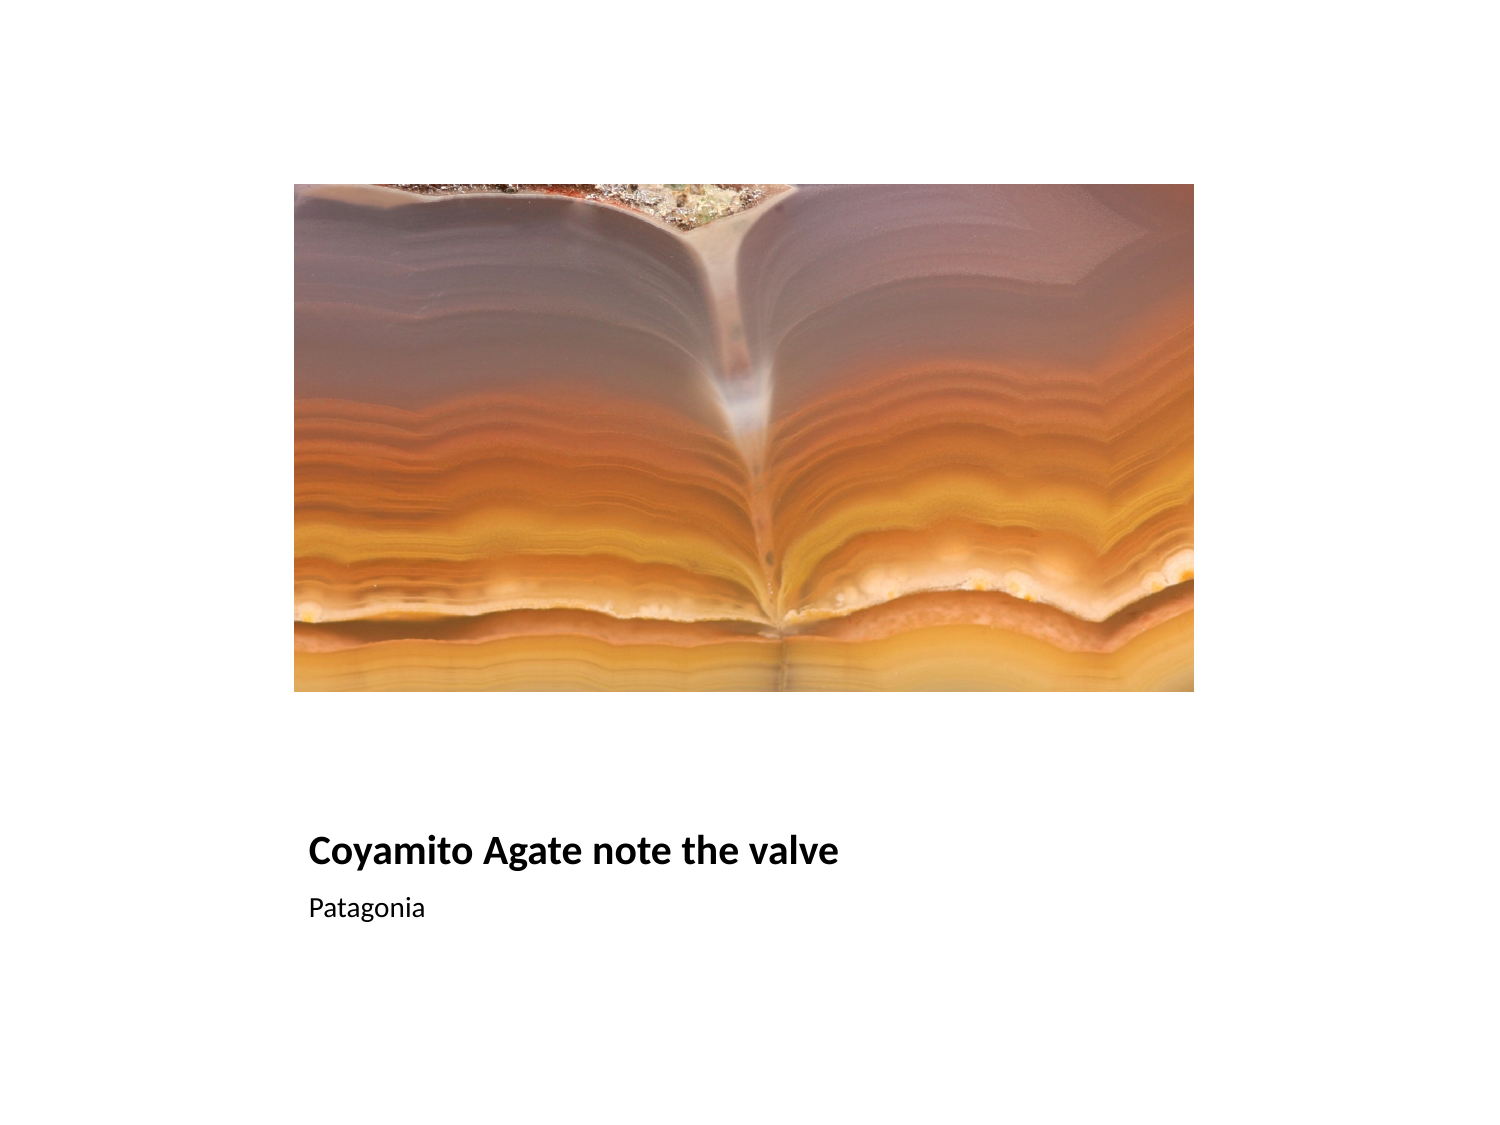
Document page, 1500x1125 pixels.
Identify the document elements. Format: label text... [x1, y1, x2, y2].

list Patagonia [294, 880, 1194, 1013]
picture [293, 184, 1195, 692]
title Coyamito Agate note the valve [294, 787, 1194, 880]
